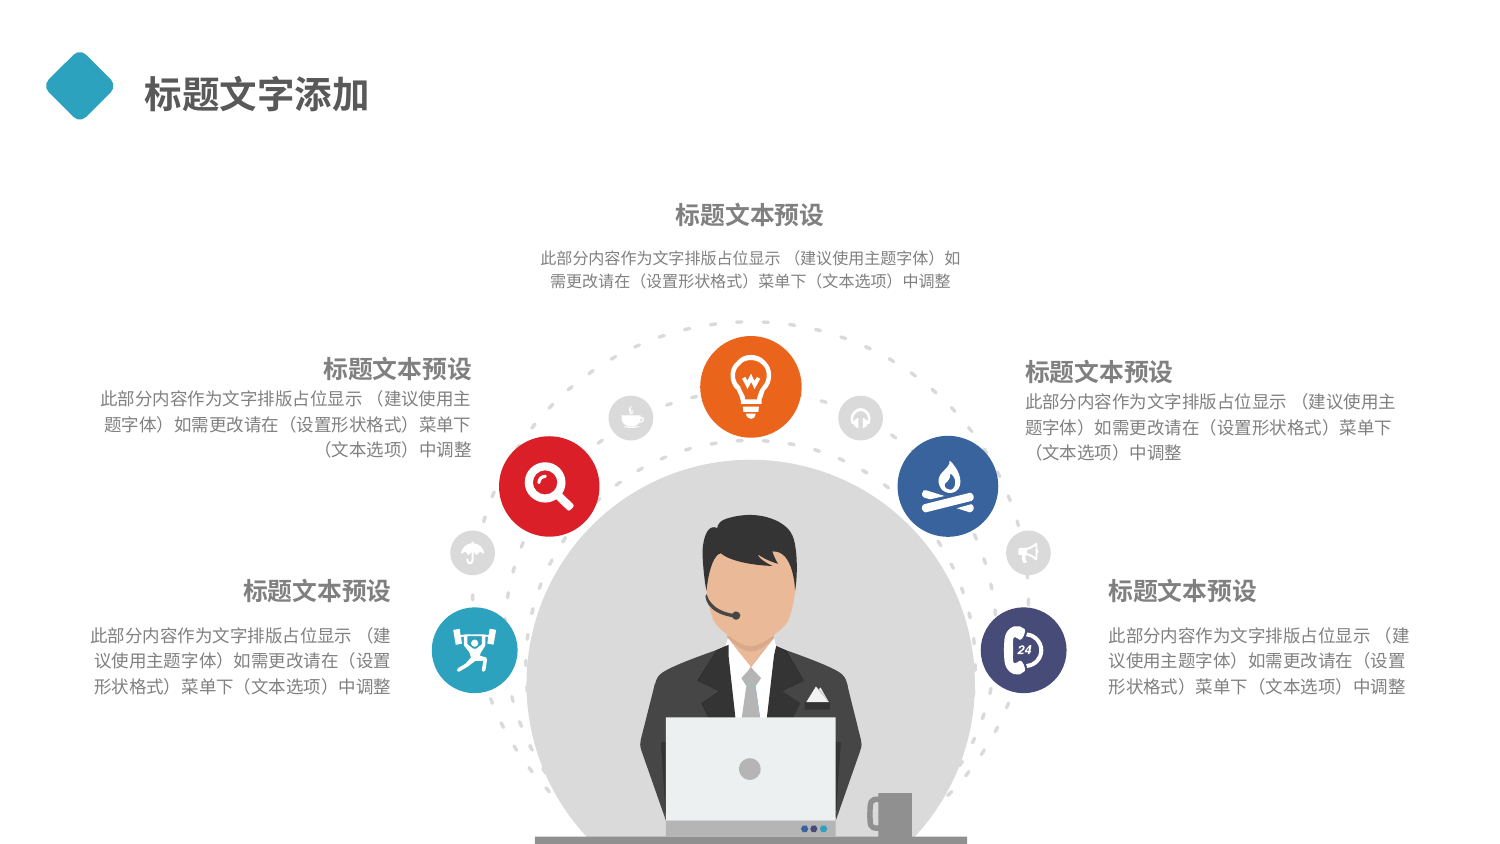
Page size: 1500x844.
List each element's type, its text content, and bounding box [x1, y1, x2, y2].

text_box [450, 320, 1051, 844]
text_box [45, 51, 115, 121]
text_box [498, 436, 600, 537]
text_box 标题文字添加 [130, 54, 407, 124]
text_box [1108, 575, 1412, 697]
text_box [980, 607, 1067, 694]
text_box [539, 199, 961, 294]
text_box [88, 353, 473, 461]
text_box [700, 335, 802, 438]
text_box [431, 607, 518, 694]
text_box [1024, 356, 1412, 464]
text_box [88, 575, 392, 697]
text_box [897, 435, 999, 537]
